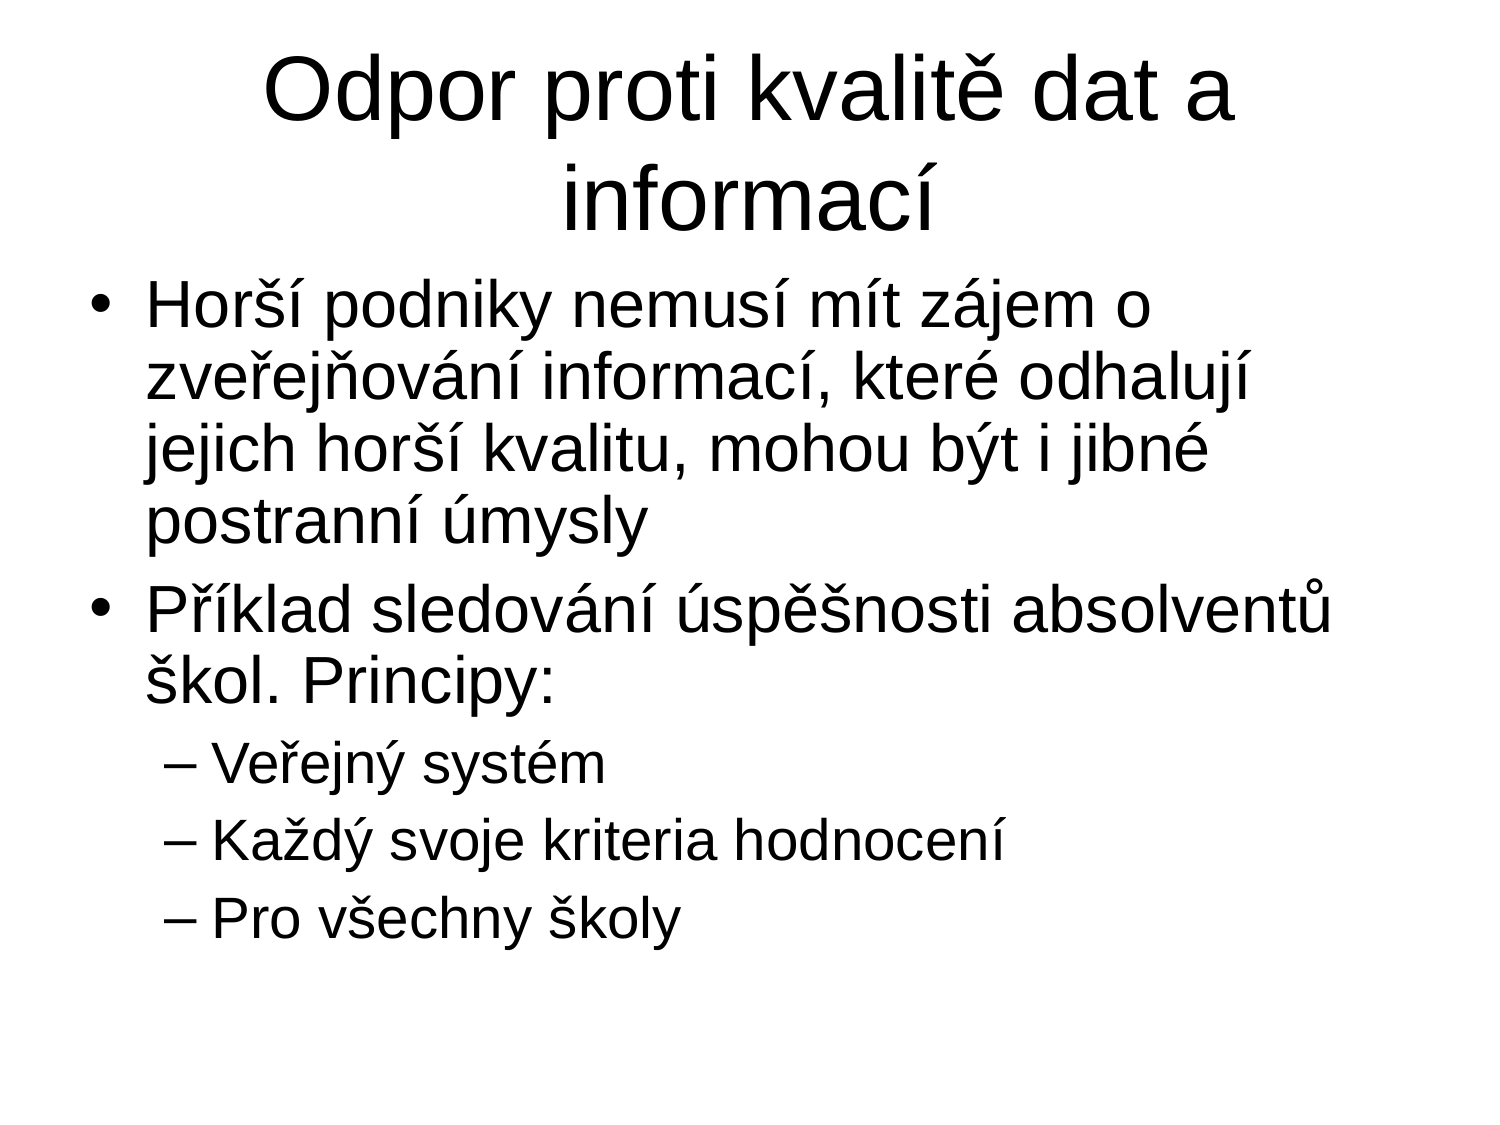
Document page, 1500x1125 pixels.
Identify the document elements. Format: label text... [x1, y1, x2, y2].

title Odpor proti kvalitě dat a informací [74, 20, 1426, 257]
list Horší podniky nemusí mít zájem o zveřejňování informací, které odhalují jejich horší kvalitu, mohou být i jibné postranní úmysly Příklad sledování úspěšnosti absolventů škol. Principy: Veřejný systém Každý svoje kriteria hodnocení Pro všechny školy [74, 262, 1426, 1051]
